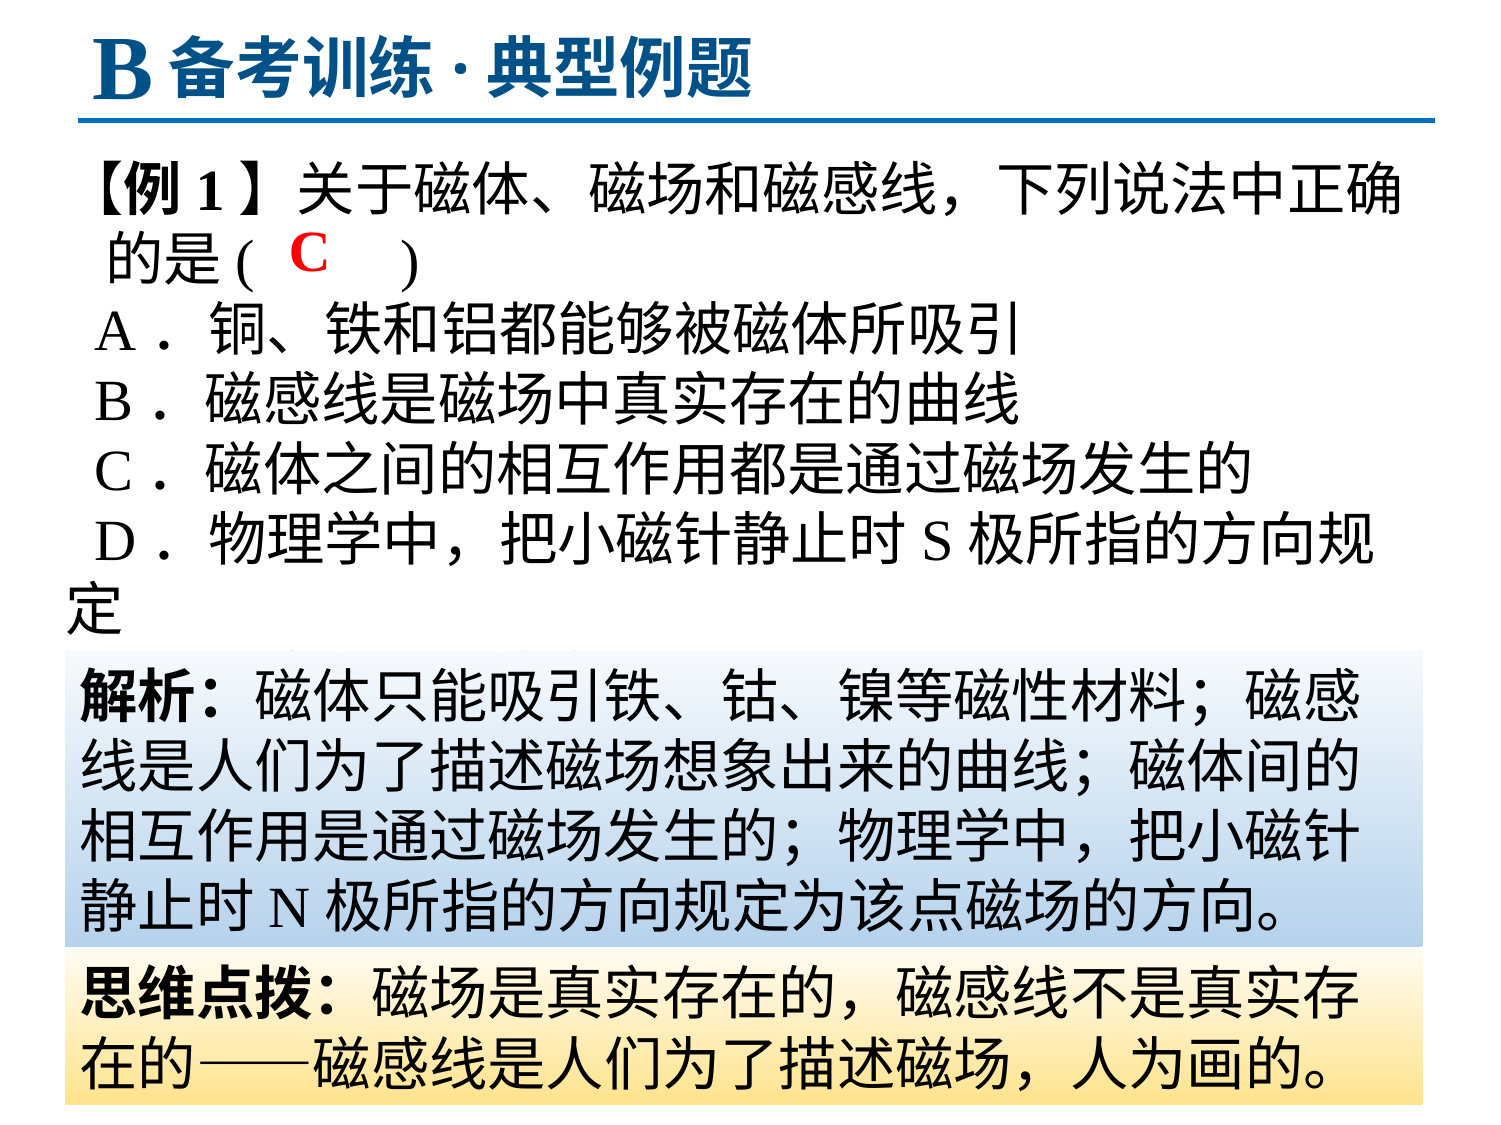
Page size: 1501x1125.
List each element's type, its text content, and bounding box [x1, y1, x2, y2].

text_box 【例1】关于磁体、磁场和磁感线，下列说法中正确 的是( ) A．铜、铁和铝都能够被磁体所吸引 B．磁感线是磁场中真实存在的曲线 C．磁体之间的相互作用都是通过磁场发生的 D．物理学中，把小磁针静止时S极所指的方向规定 为该点磁场的方向 [65, 144, 1423, 651]
text_box 解析：磁体只能吸引铁、钴、镍等磁性材料；磁感线是人们为了描述磁场想象出来的曲线；磁体间的相互作用是通过磁场发生的；物理学中，把小磁针静止时N极所指的方向规定为该点磁场的方向。 [65, 651, 1423, 947]
text_box 思维点拨：磁场是真实存在的，磁感线不是真实存在的——磁感线是人们为了描述磁场，人为画的。 [65, 949, 1423, 1105]
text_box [77, 0, 1436, 126]
text_box C [239, 205, 380, 291]
